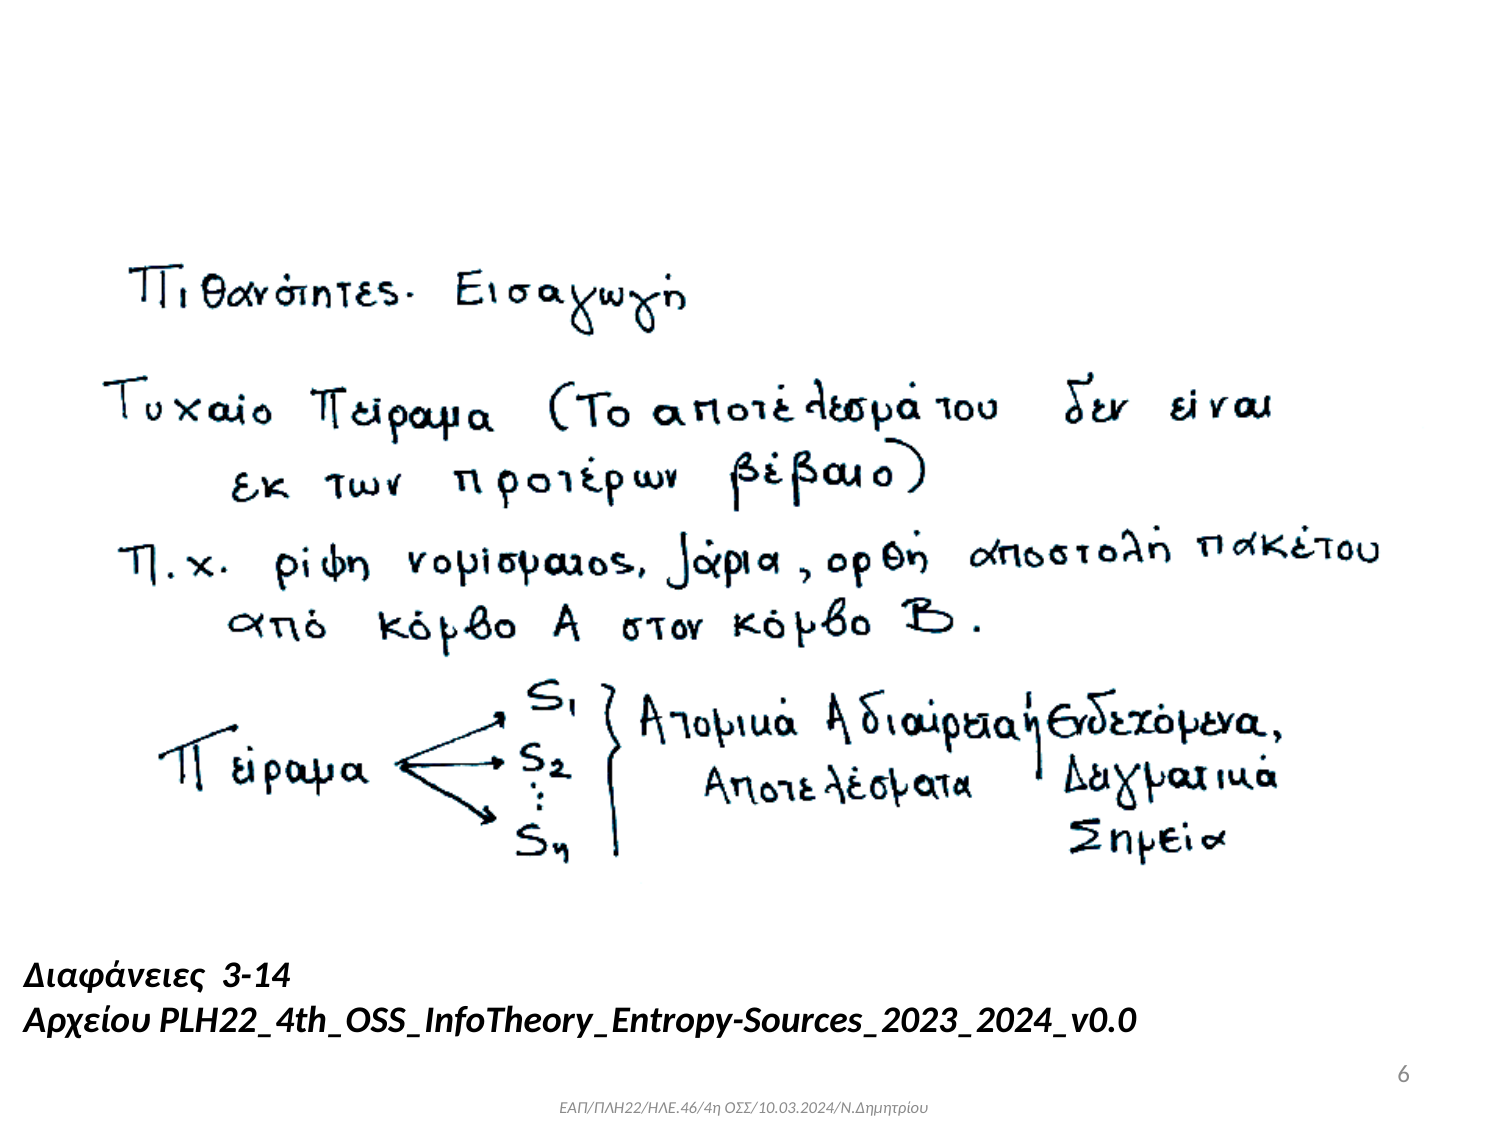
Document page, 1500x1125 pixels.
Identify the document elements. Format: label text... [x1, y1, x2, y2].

footer ΕΑΠ/ΠΛΗ22/ΗΛΕ.46/4η ΟΣΣ/10.03.2024/Ν.Δημητρίου [445, 1076, 1043, 1125]
slide_number 6 [1074, 1042, 1425, 1103]
picture [15, 241, 1485, 884]
text_box Διαφάνειες 3-14 Αρχείου PLH22_4th_OSS_InfoTheory_Entropy-Sources_2023_2024_v0.0 [8, 942, 1152, 1047]
